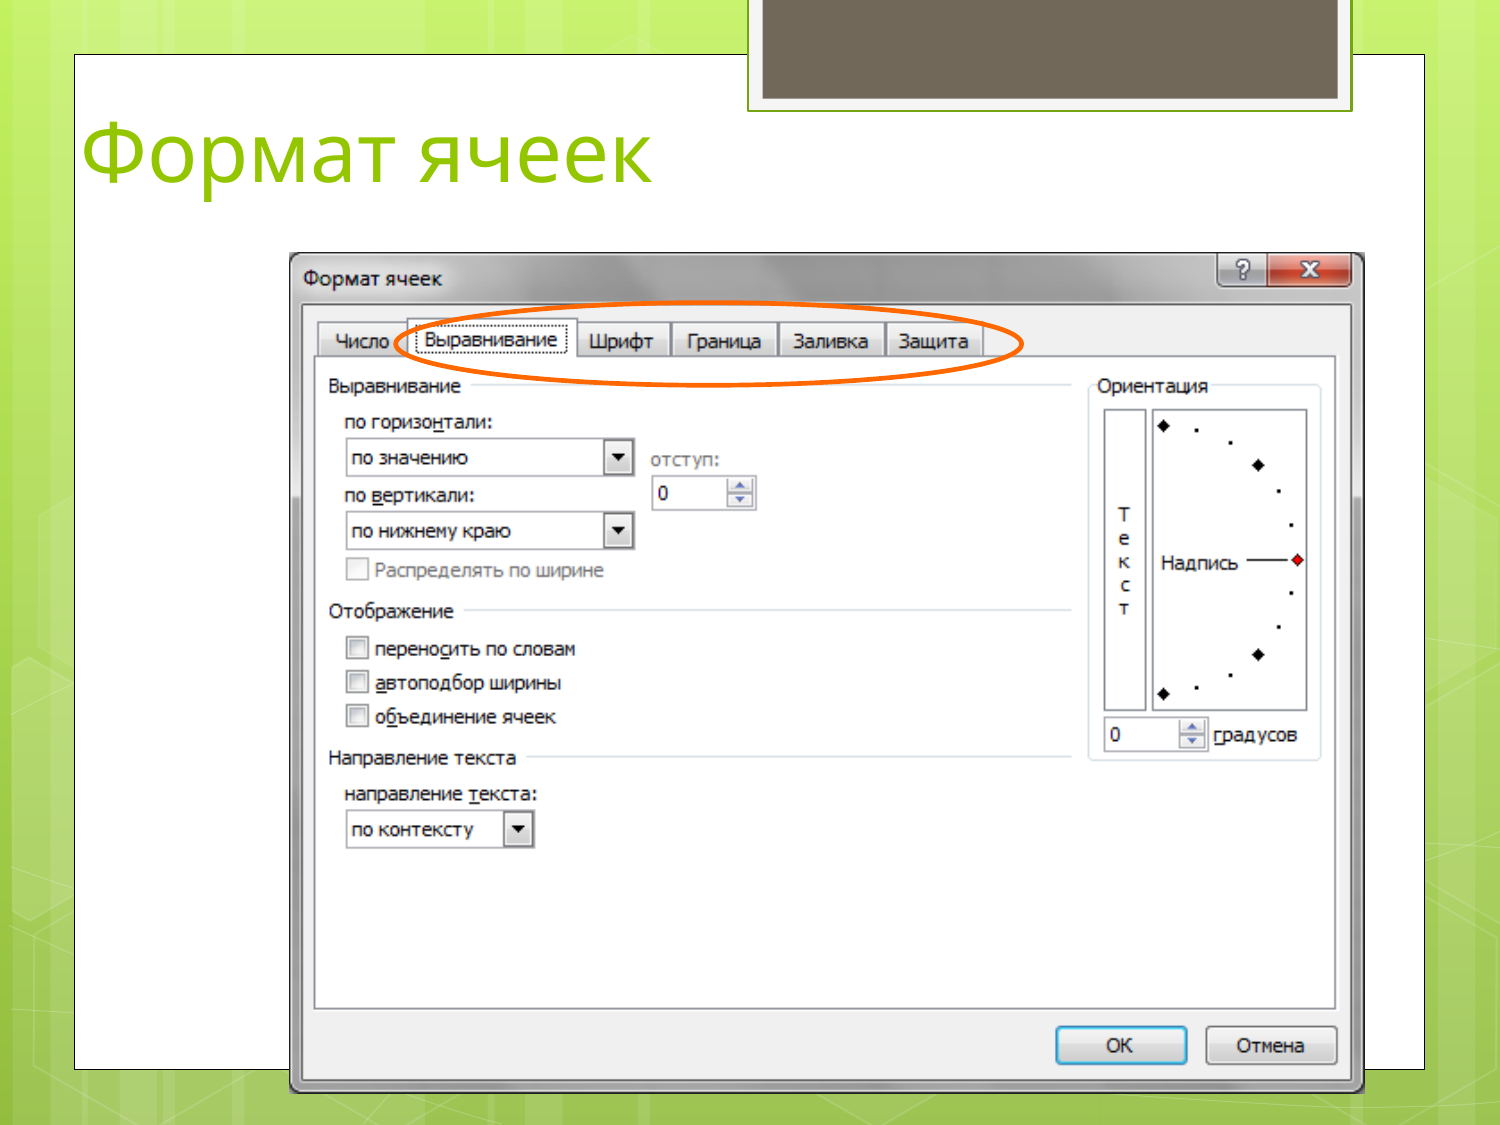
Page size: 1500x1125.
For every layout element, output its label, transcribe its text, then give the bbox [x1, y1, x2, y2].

picture [288, 252, 1365, 1094]
title Формат ячеек [64, 19, 1218, 207]
